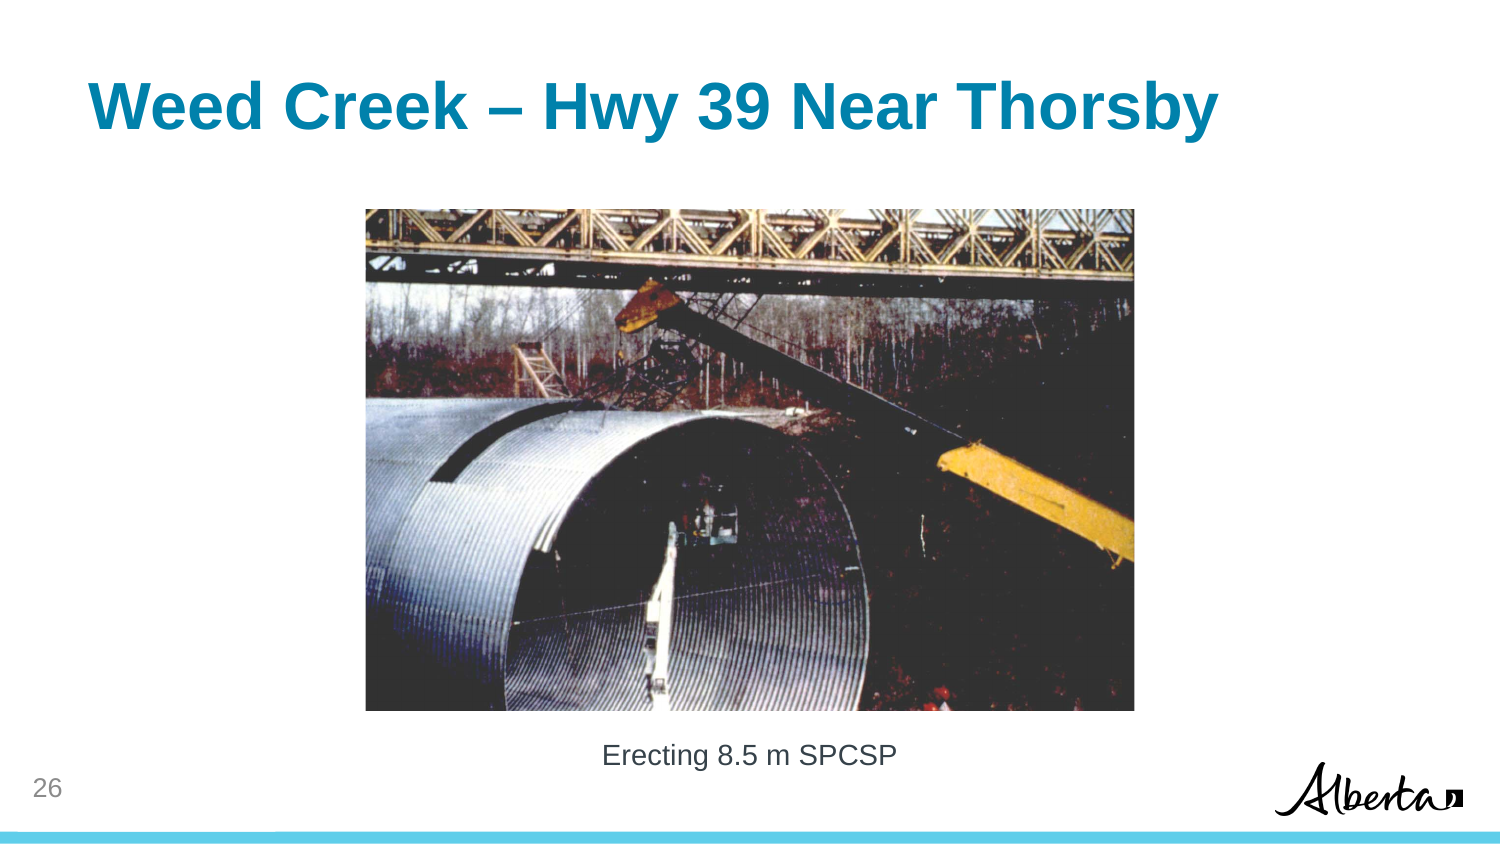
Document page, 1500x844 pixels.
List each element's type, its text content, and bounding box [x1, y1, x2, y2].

picture [1275, 762, 1463, 816]
slide_number 25 [17, 764, 356, 810]
title Weed Creek – Hwy 39 Near Thorsby [88, 55, 1437, 141]
picture [365, 208, 1135, 712]
list Erecting 8.5 m SPCSP [75, 728, 1425, 753]
